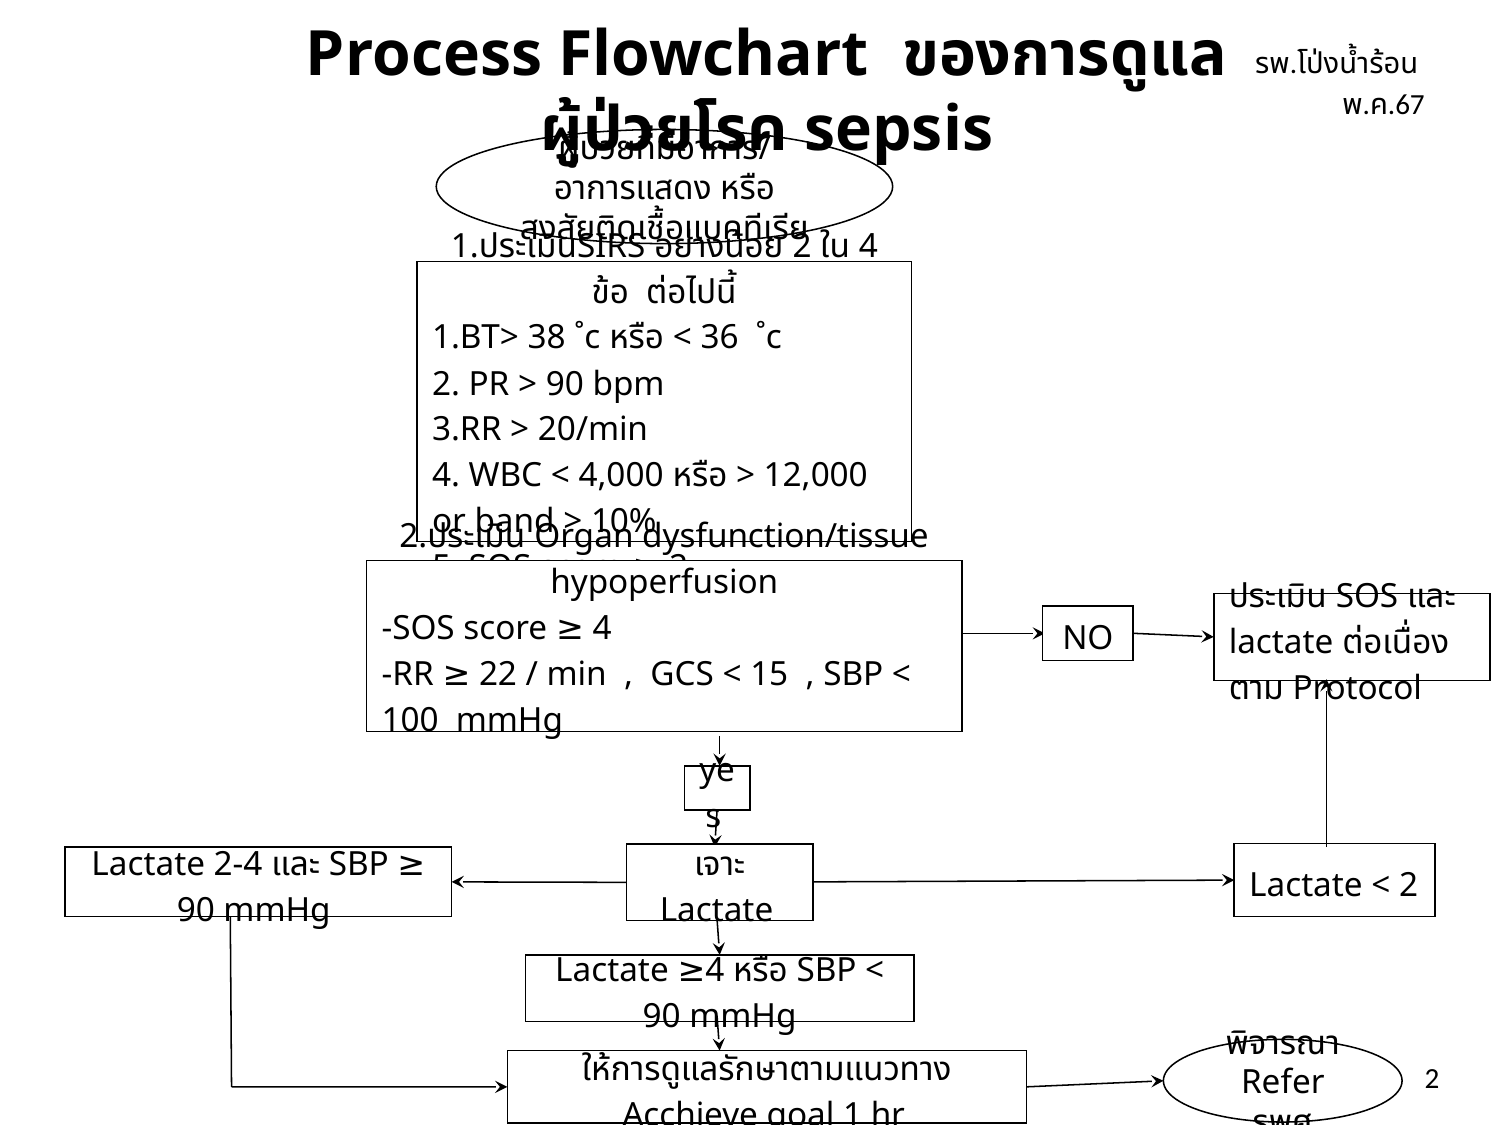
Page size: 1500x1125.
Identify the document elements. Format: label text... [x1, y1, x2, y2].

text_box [714, 809, 718, 848]
text_box NO [1042, 605, 1134, 661]
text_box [716, 919, 720, 956]
text_box yes [684, 765, 750, 810]
text_box 2.ประเมิน Organ dysfunction/tissue hypoperfusion -SOS score ≥ 4 -RR ≥ 22 / min , GCS < 15 , SBP < 100 mmHg [366, 560, 963, 732]
text_box Lactate ≥4 หรือ SBP < 90 mmHg [525, 954, 914, 1022]
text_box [716, 1015, 720, 1051]
text_box Lactate 2-4 และ SBP ≥ 90 mmHg [64, 847, 452, 917]
text_box เจาะ Lactate [626, 843, 814, 921]
text_box ผู้ป่วยที่มีอาการ/อาการแสดง หรือ สงสัยติดเชื้อแบคทีเรีย [436, 129, 893, 244]
text_box ให้การดูแลรักษาตามแนวทาง Acchieve goal 1 hr [507, 1050, 1027, 1124]
text_box ประเมิน SOS และ lactate ต่อเนื่อง ตาม Protocol [1213, 593, 1491, 681]
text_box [812, 879, 1235, 883]
text_box 2 [1357, 1046, 1455, 1118]
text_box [1026, 1080, 1164, 1088]
text_box Process Flowchart ของการดูแลผู้ป่วยโรค sepsis [281, 7, 1253, 169]
text_box Lactate < 2 [1234, 843, 1435, 917]
text_box พิจารณา Refer รพศ [1163, 1039, 1357, 1123]
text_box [1133, 633, 1214, 638]
text_box รพ.โป่งน้ำร้อน พ.ค.67 [1163, 32, 1440, 103]
text_box 1.ประเมินSIRS อย่างน้อย 2 ใน 4 ข้อ ต่อไปนี้ 1.BT> 38 ˚c หรือ < 36 ˚c 2. PR > 90 bpm 3.RR > 20/min 4. WBC < 4,000 หรือ > 12,000 or band > 10% 5. SOS score ≥ 2 [417, 261, 912, 542]
